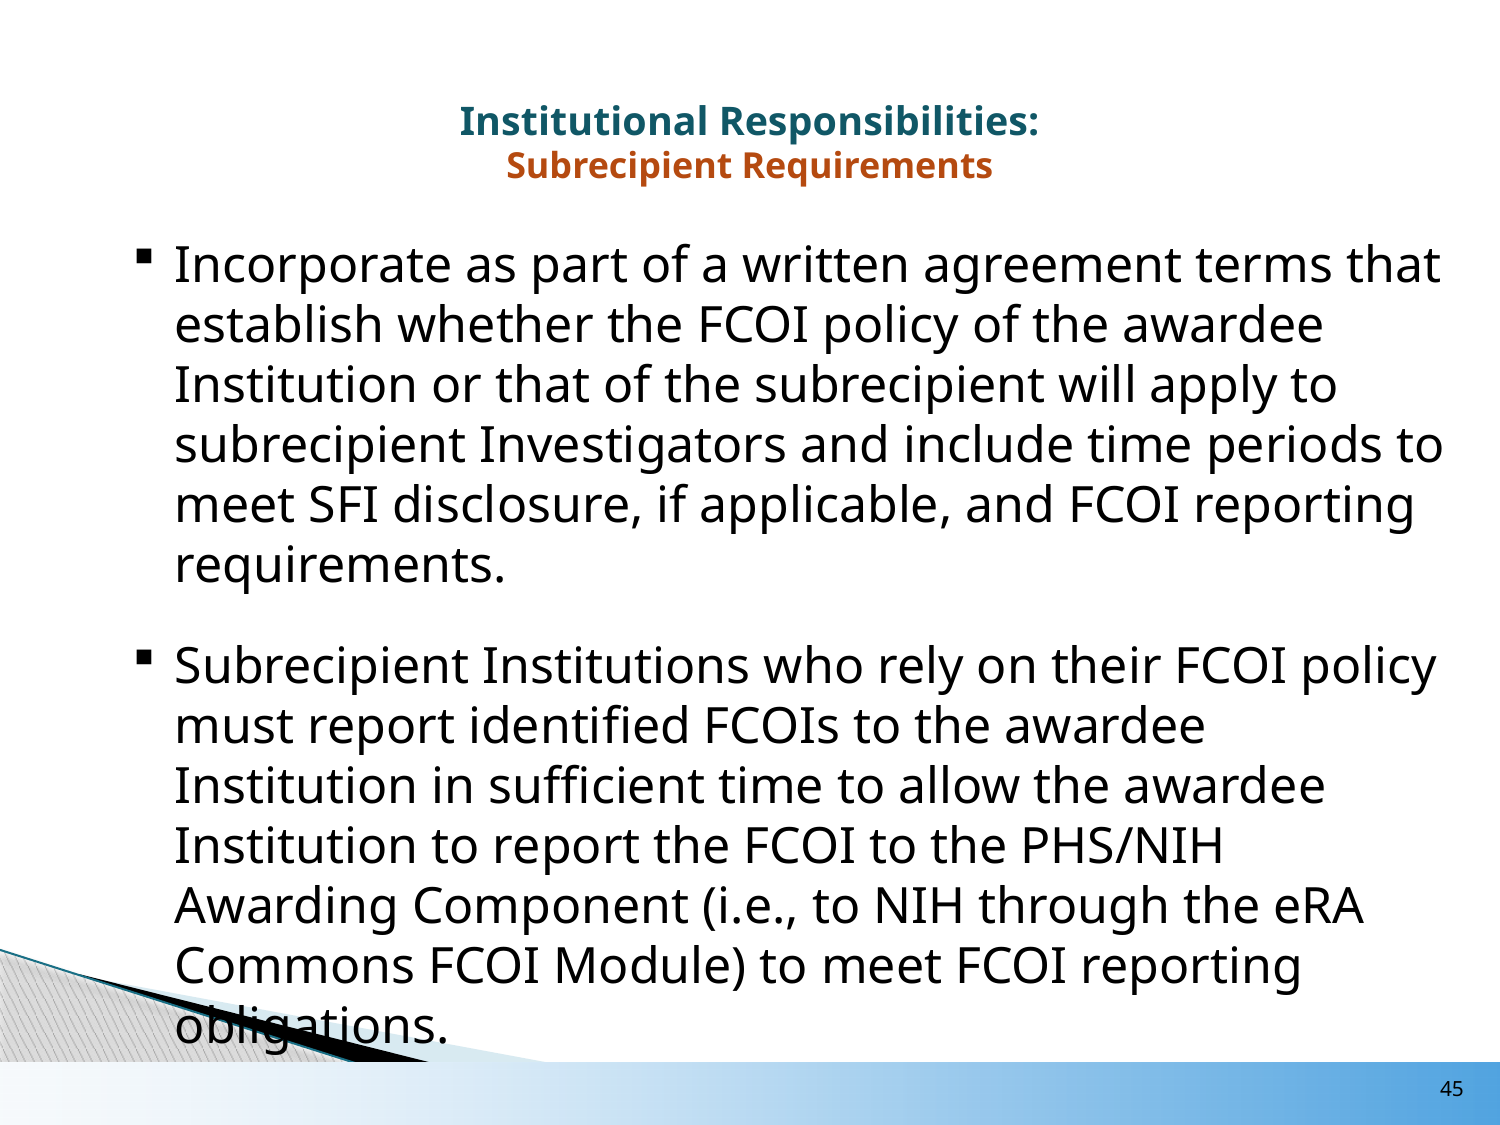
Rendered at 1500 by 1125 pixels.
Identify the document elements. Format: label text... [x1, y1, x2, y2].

title Institutional Responsibilities: Subrecipient Requirements [0, 87, 1500, 238]
picture [0, 1062, 1500, 1125]
list Incorporate as part of a written agreement terms that establish whether the FCOI policy of the awardee Institution or that of the subrecipient will apply to subrecipient Investigators and include time periods to meet SFI disclosure, if applicable, and FCOI reporting requirements. Subrecipient Institutions who rely on their FCOI policy must report identified FCOIs to the awardee Institution in sufficient time to allow the awardee Institution to report the FCOI to the PHS/NIH Awarding Component (i.e., to NIH through the eRA Commons FCOI Module) to meet FCOI reporting obligations. [99, 238, 1463, 1088]
slide_number 45 [1418, 1051, 1479, 1112]
